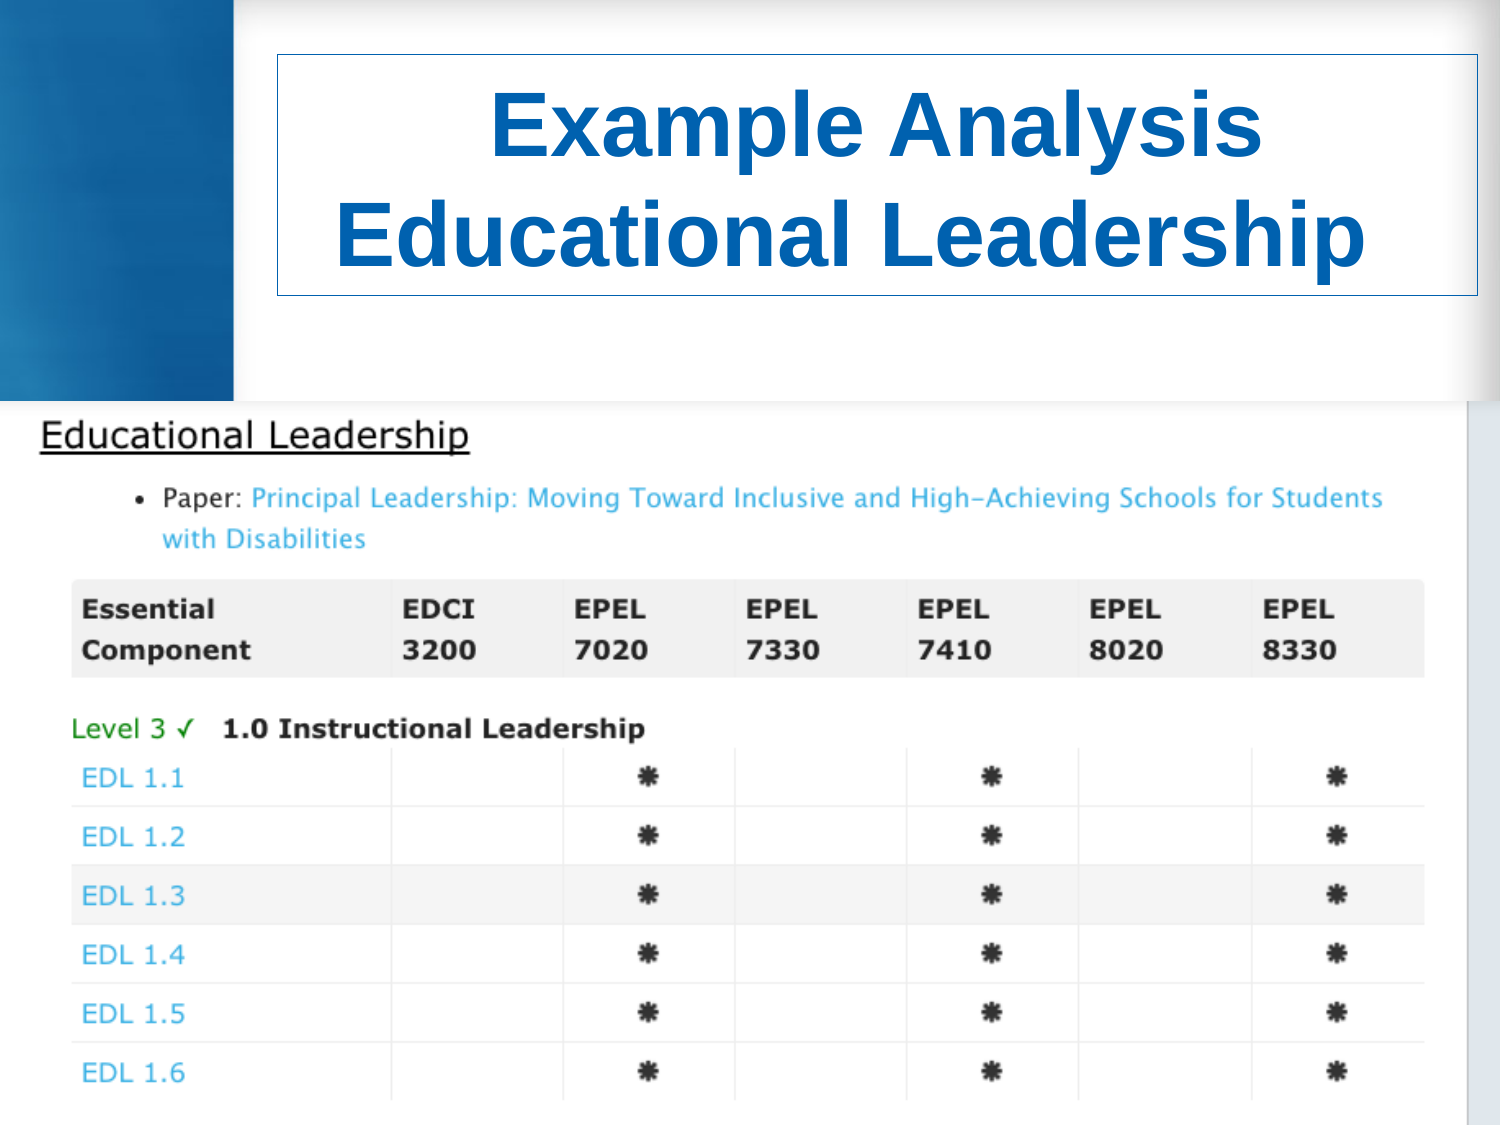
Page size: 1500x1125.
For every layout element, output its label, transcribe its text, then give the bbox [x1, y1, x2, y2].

picture [0, 0, 1500, 1125]
title Example Analysis Educational Leadership [277, 54, 1478, 296]
